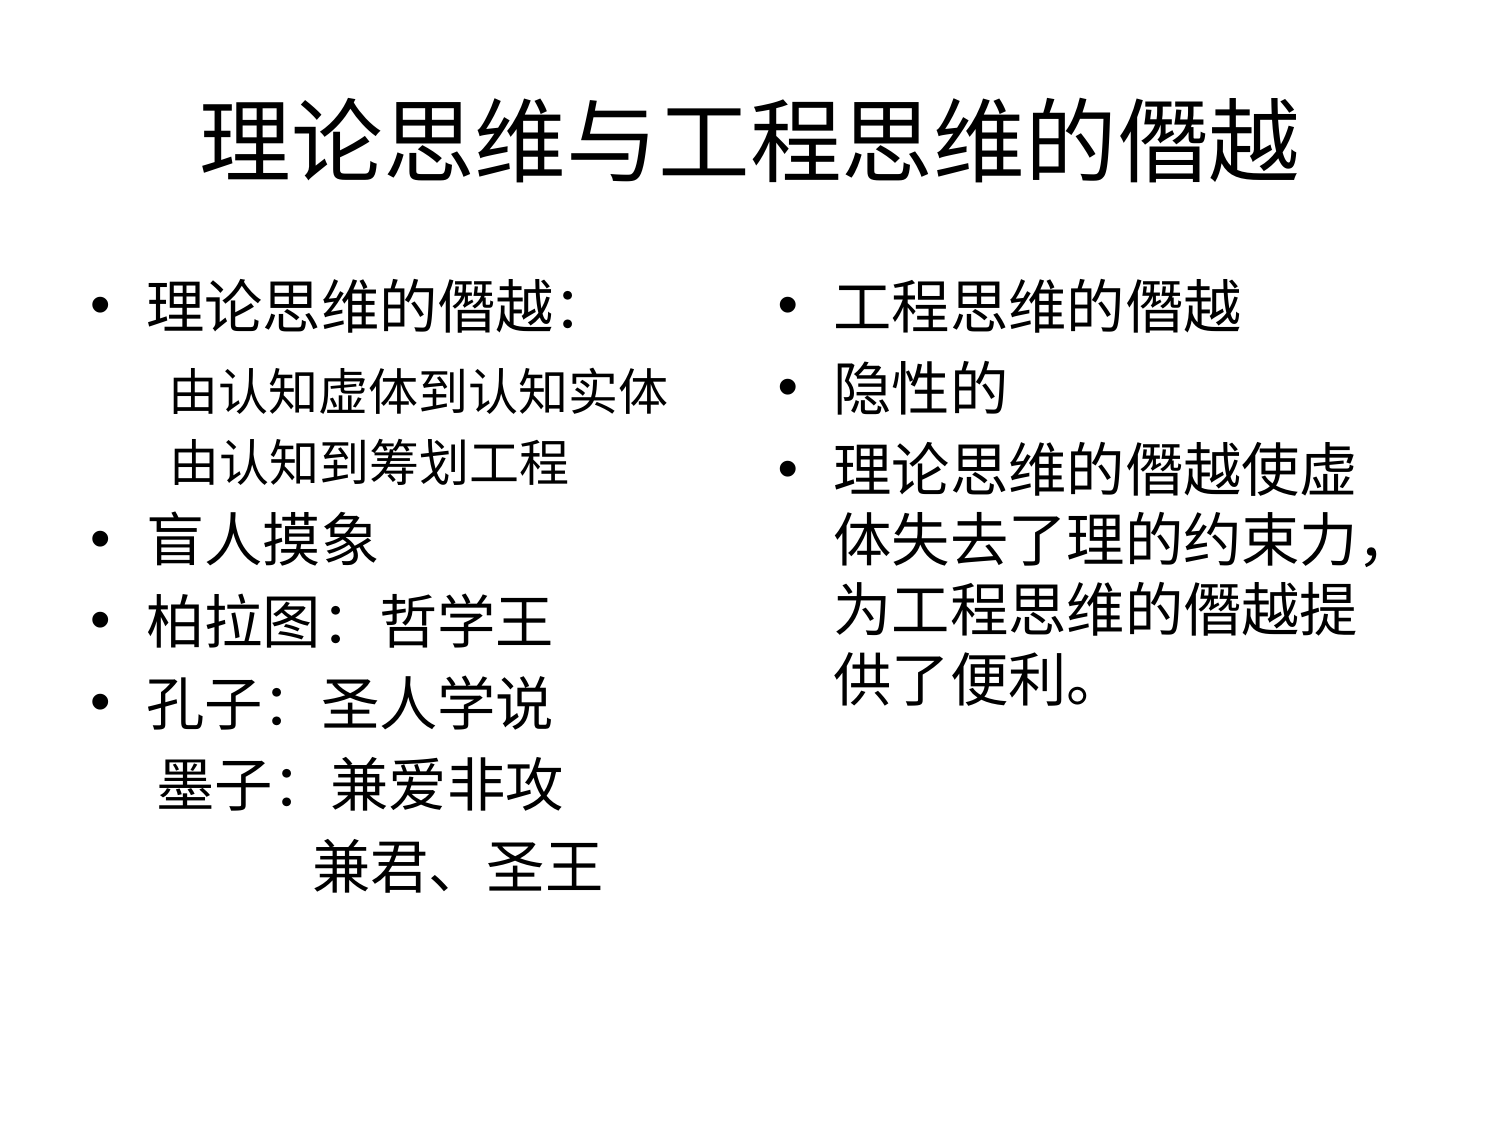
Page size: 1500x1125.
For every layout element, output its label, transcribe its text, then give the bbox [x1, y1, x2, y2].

list 理论思维的僭越： 由认知虚体到认知实体 由认知到筹划工程 盲人摸象 柏拉图：哲学王 孔子：圣人学说 墨子：兼爱非攻 兼君、圣王 [75, 262, 738, 1005]
list 工程思维的僭越 隐性的 理论思维的僭越使虚体失去了理的约束力，为工程思维的僭越提供了便利。 [762, 262, 1425, 1005]
title 理论思维与工程思维的僭越 [75, 45, 1425, 233]
